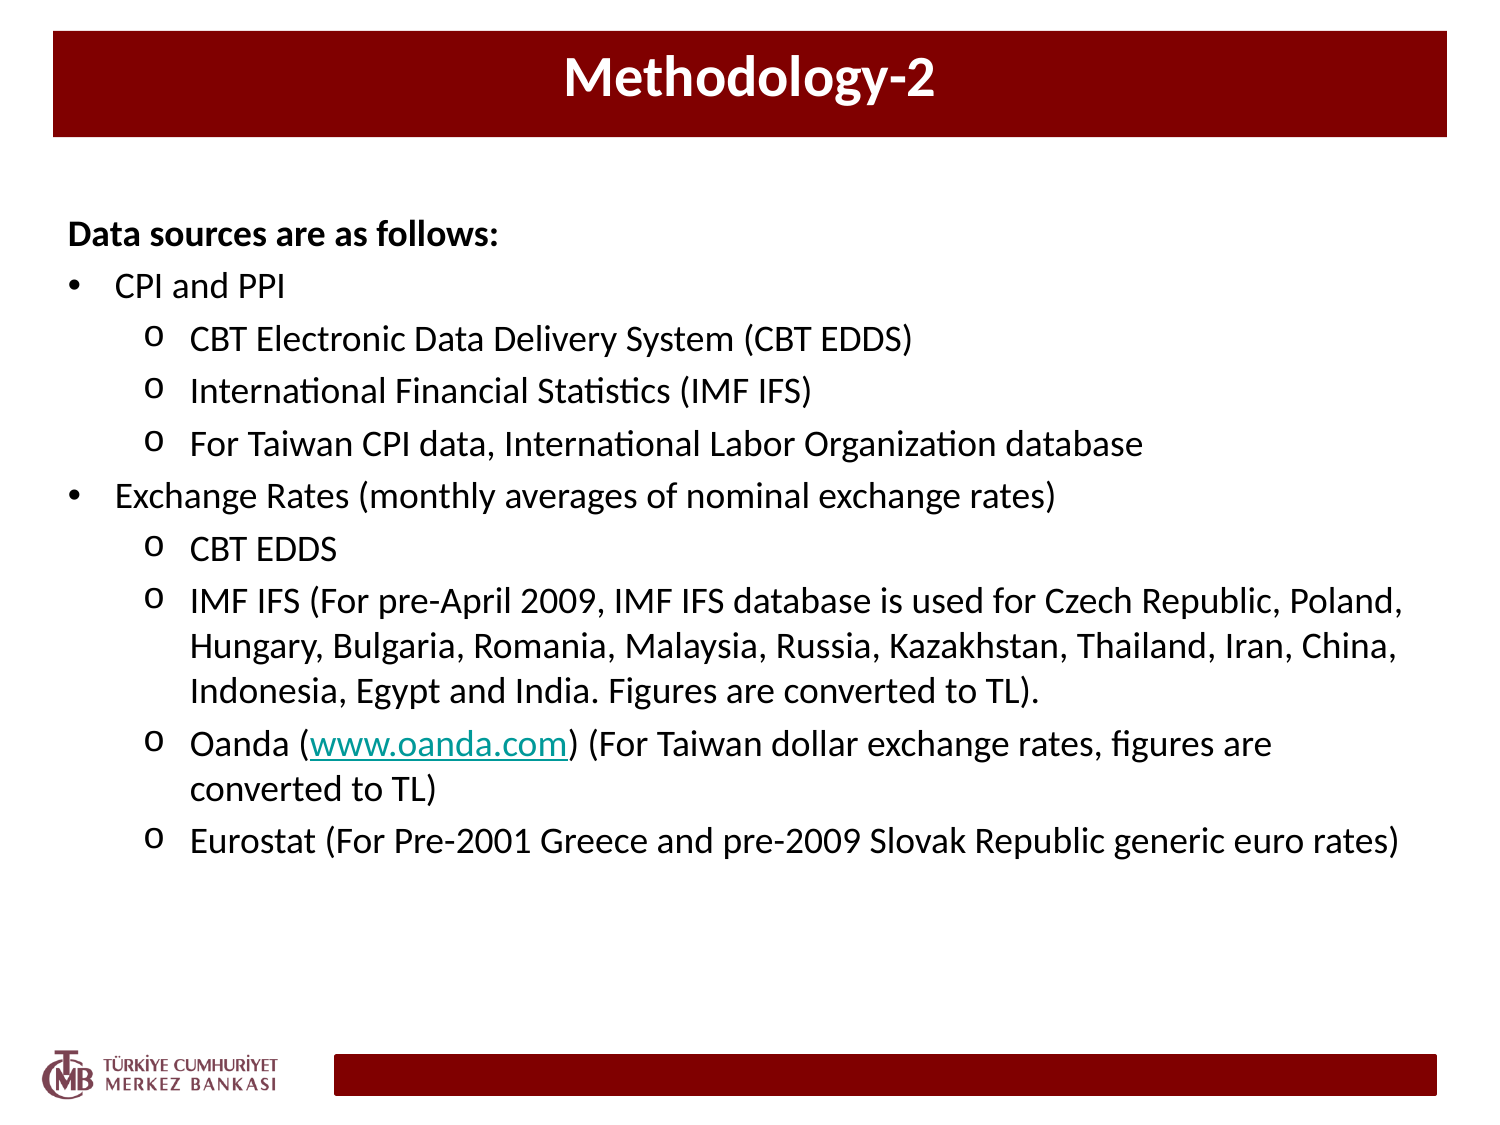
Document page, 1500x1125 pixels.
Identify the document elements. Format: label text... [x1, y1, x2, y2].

text_box [334, 1054, 1437, 1096]
title Methodology-2 [53, 30, 1447, 138]
subtitle Data sources are as follows: CPI and PPI CBT Electronic Data Delivery System (CBT EDDS) International Financial Statistics (IMF IFS) For Taiwan CPI data, International Labor Organization database Exchange Rates (monthly averages of nominal exchange rates) CBT EDDS IMF IFS (For pre-April 2009, IMF IFS database is used for Czech Republic, Poland, Hungary, Bulgaria, Romania, Malaysia, Russia, Kazakhstan, Thailand, Iran, China, Indonesia, Egypt and India. Figures are converted to TL). Oanda (www.oanda.com) (For Taiwan dollar exchange rates, figures are converted to TL) Eurostat (For Pre-2001 Greece and pre-2009 Slovak Republic generic euro rates) [52, 149, 1447, 1024]
picture [40, 1050, 278, 1100]
